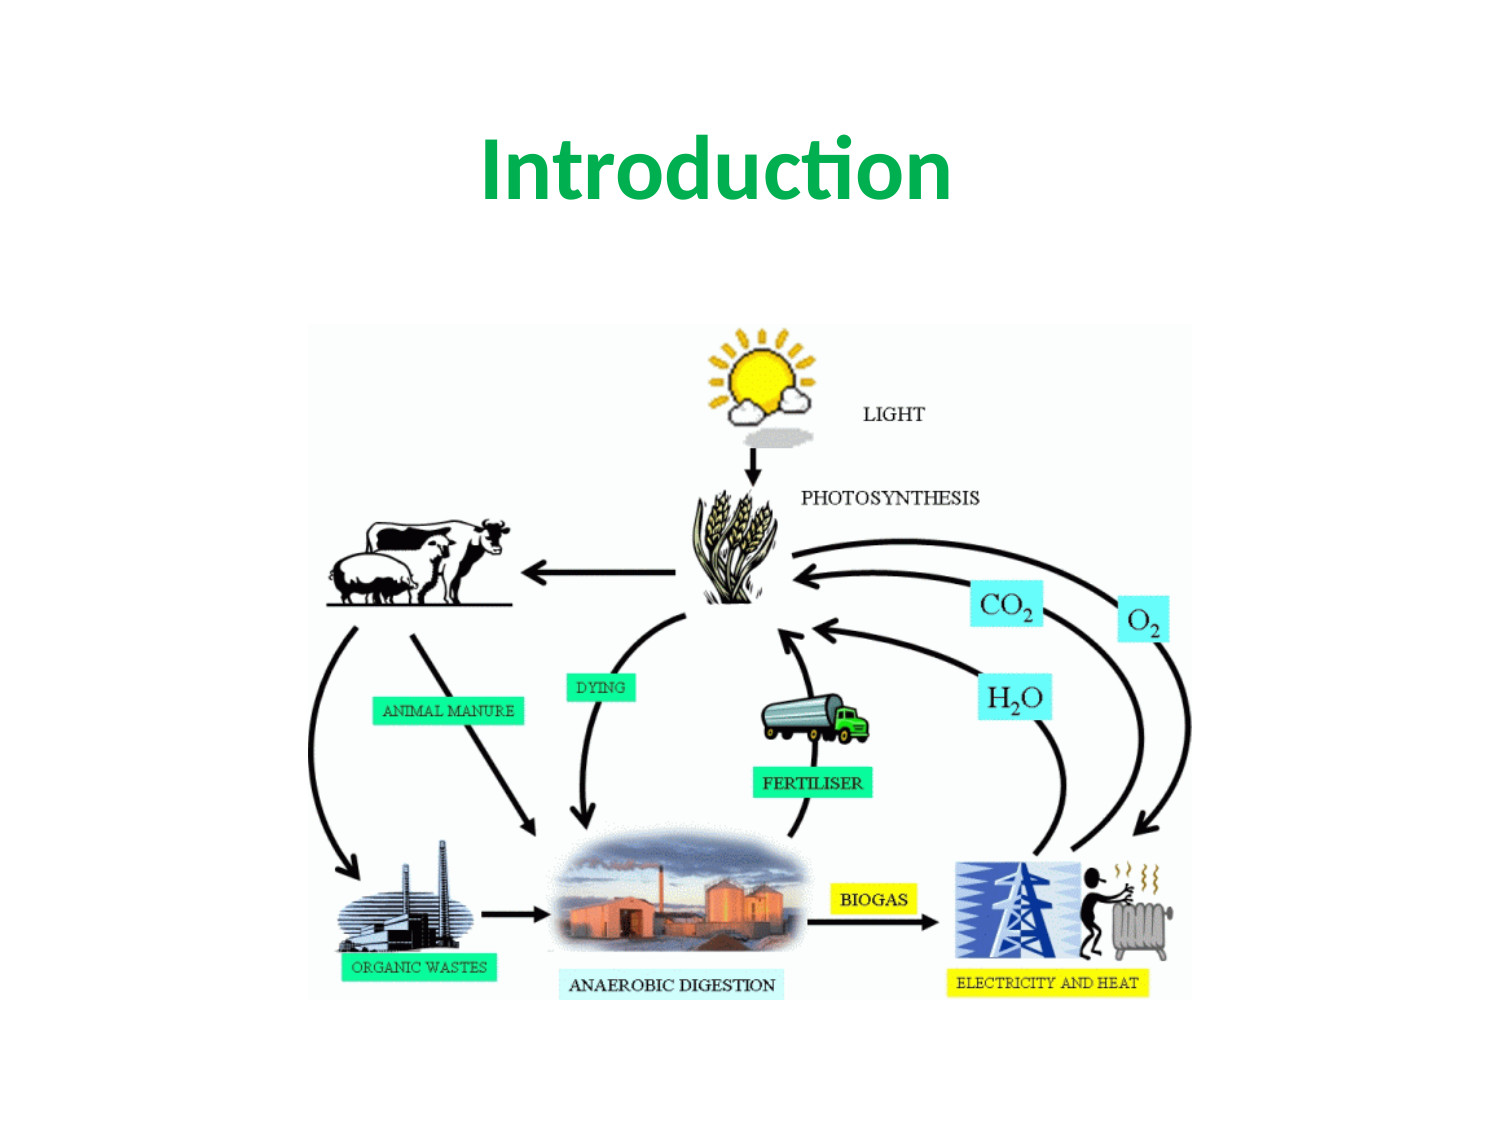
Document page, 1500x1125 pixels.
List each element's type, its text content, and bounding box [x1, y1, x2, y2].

title Introduction [62, 50, 1413, 275]
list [308, 324, 1192, 1001]
